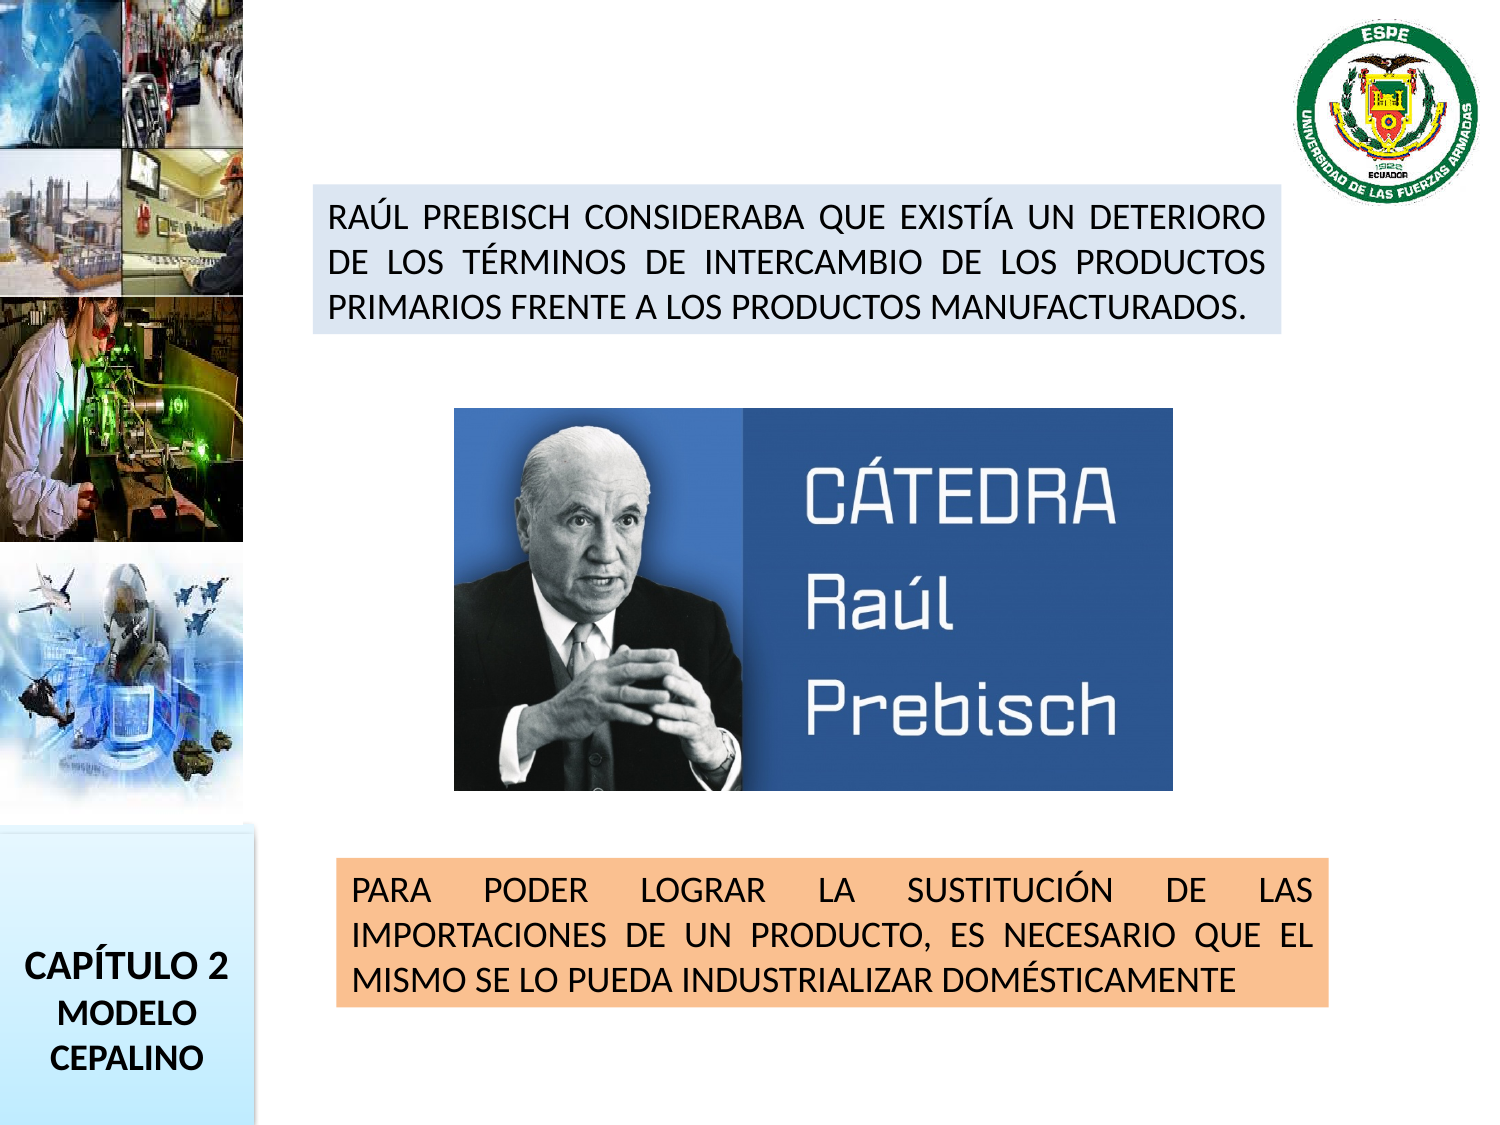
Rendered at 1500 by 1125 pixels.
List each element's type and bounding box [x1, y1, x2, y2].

text_box [0, 0, 1480, 1125]
picture [454, 408, 1173, 791]
